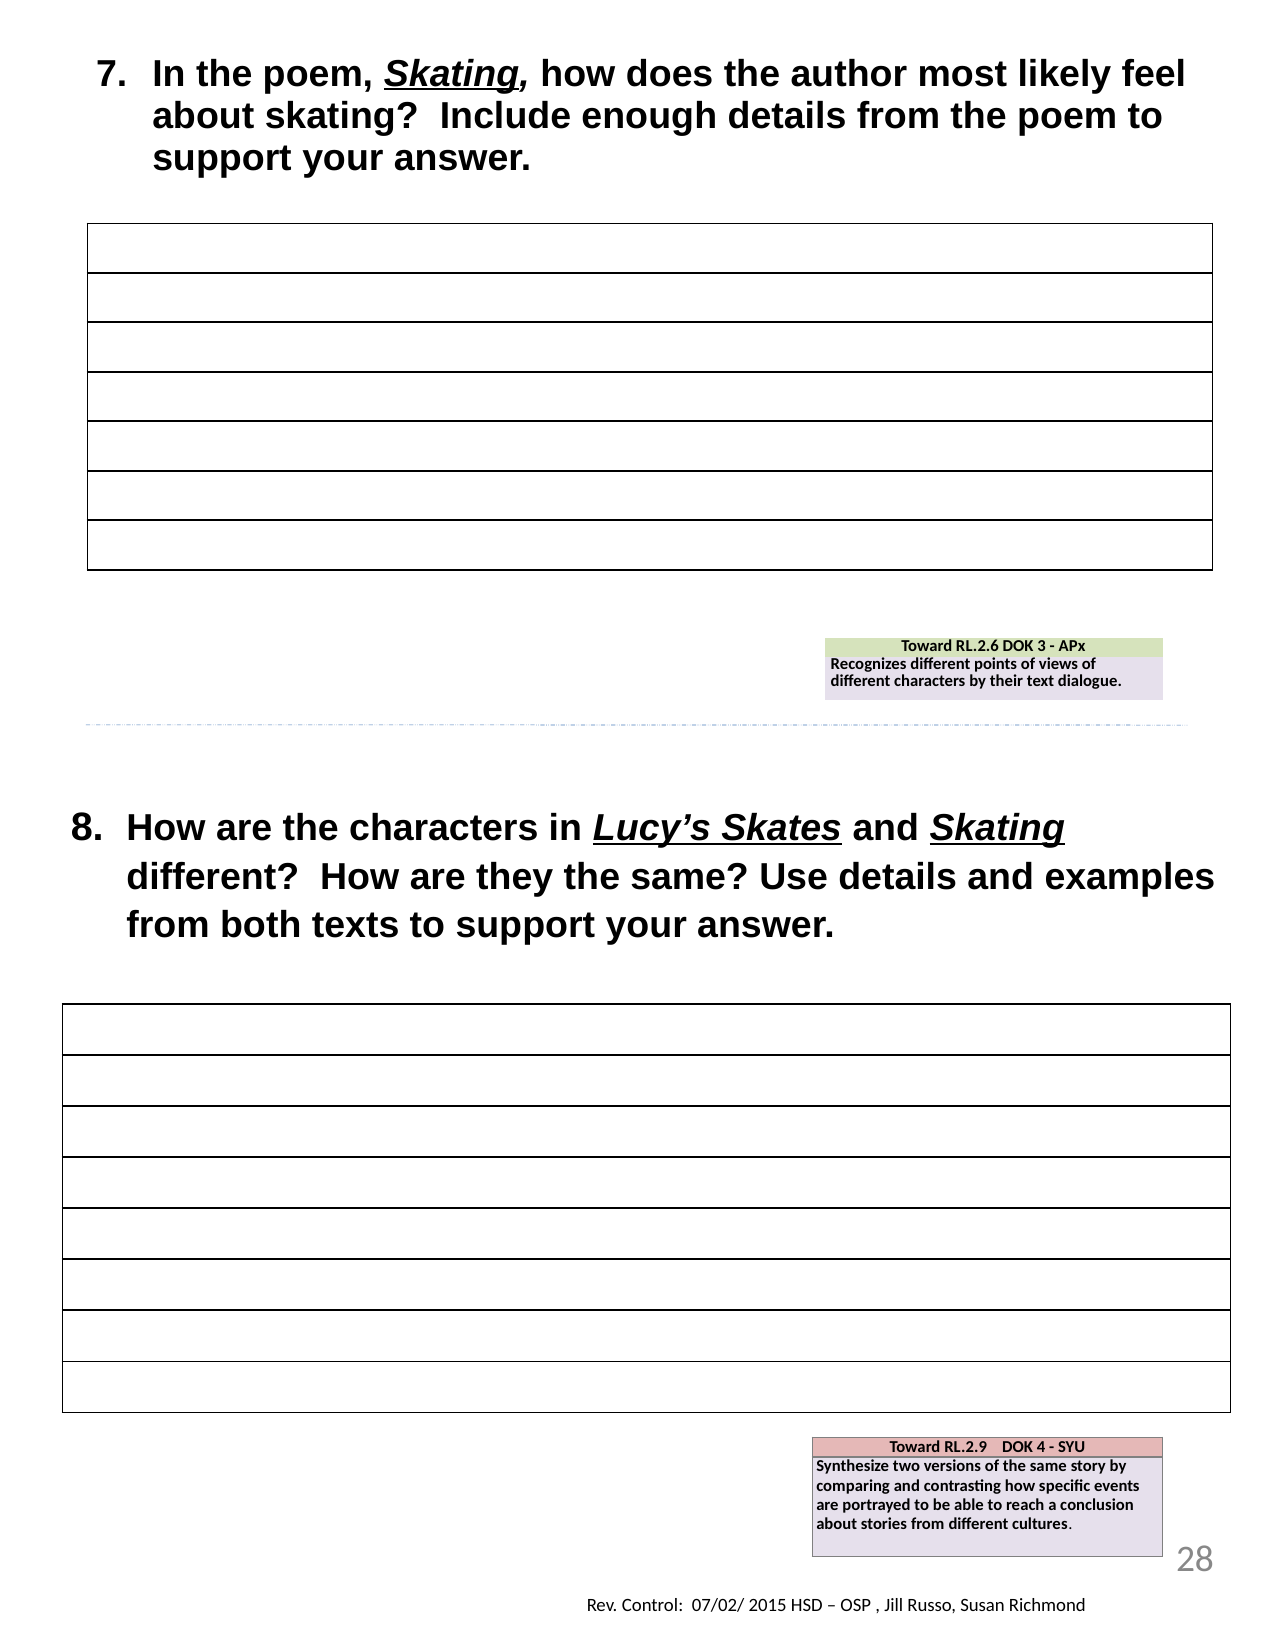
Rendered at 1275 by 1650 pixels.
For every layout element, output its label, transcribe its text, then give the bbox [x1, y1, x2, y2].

table_header Toward RL.2.6 DOK 3 - APx [825, 638, 1163, 657]
table_cell [63, 1209, 1230, 1258]
table_cell Synthesize two versions of the same story by comparing and contrasting how specific events are portrayed to be able to reach a conclusion about stories from different cultures. [813, 1458, 1162, 1556]
table_cell [88, 274, 1212, 321]
table_cell [63, 1260, 1230, 1309]
table_cell [88, 373, 1212, 420]
slide_number 28 [1075, 1537, 1214, 1587]
table_cell [63, 1107, 1230, 1156]
table_cell [63, 1362, 1230, 1412]
table_cell [63, 1005, 1230, 1054]
table_cell [88, 422, 1212, 470]
table_cell [88, 323, 1212, 371]
table_cell [88, 224, 1212, 272]
table_cell [88, 472, 1212, 519]
table_cell Recognizes different points of views of different characters by their text dialogue. [825, 657, 1163, 700]
table_header 8. How are the characters in Lucy’s Skates and Skating different? How are they the same? Use details and examples from both texts to support your answer. [62, 788, 1230, 1003]
table_header In the poem, Skating, how does the author most likely feel about skating? Include enough details from the poem to support your answer. [88, 44, 1213, 223]
table_cell [63, 1311, 1230, 1361]
table_header Toward RL.2.9 DOK 4 - SYU [813, 1438, 1162, 1456]
table_cell [63, 1056, 1230, 1105]
table_cell [88, 521, 1212, 569]
table_cell [63, 1158, 1230, 1207]
